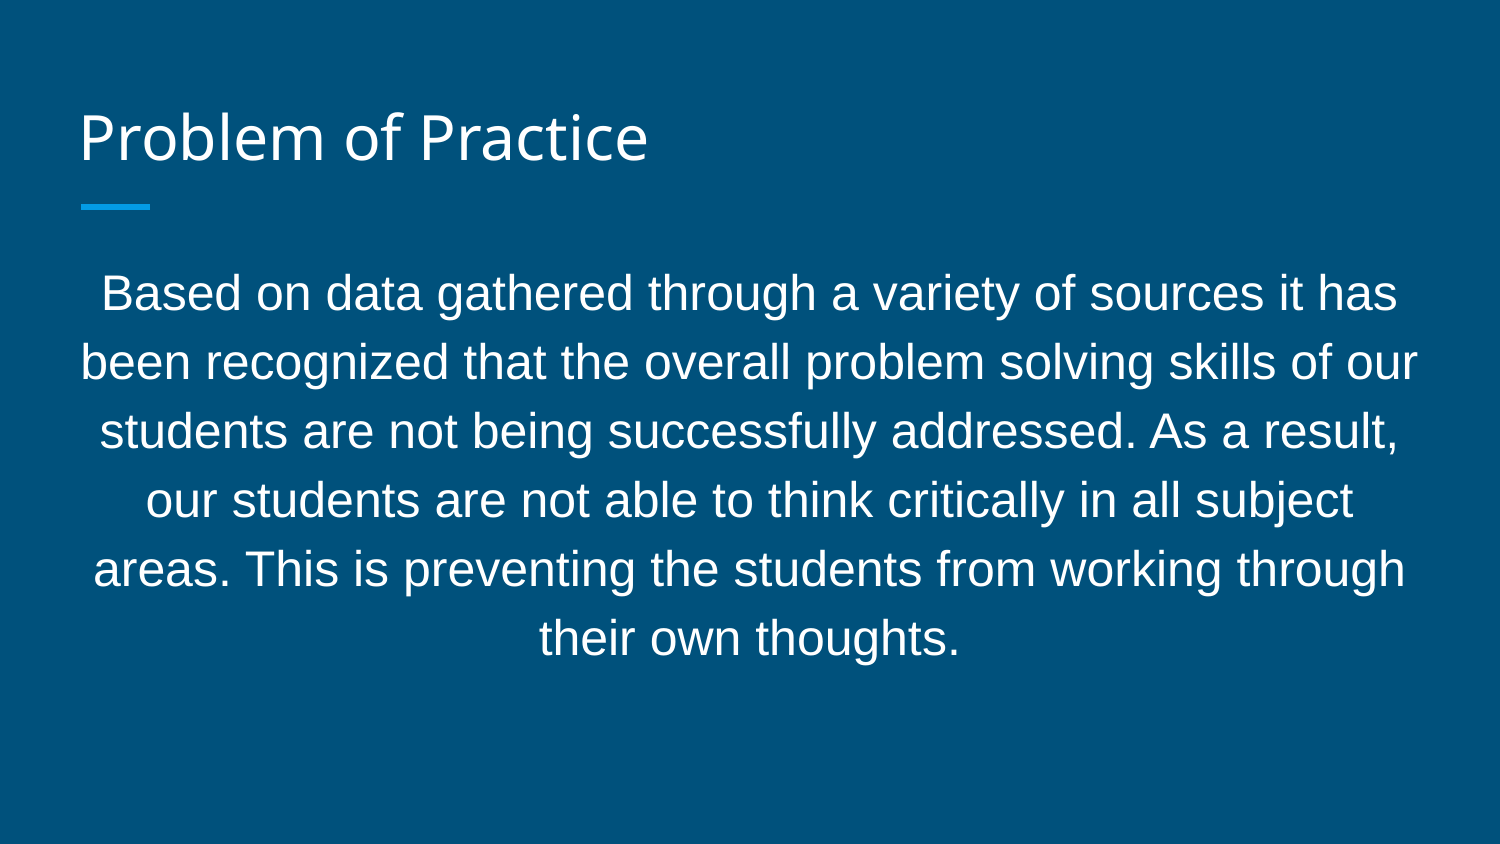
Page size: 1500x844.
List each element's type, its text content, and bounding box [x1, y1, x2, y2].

list Based on data gathered through a variety of sources it has been recognized that the overall problem solving skills of our students are not being successfully addressed. As a result, our students are not able to think critically in all subject areas. This is preventing the students from working through their own thoughts. [63, 236, 1437, 742]
title Problem of Practice [63, 75, 1437, 188]
